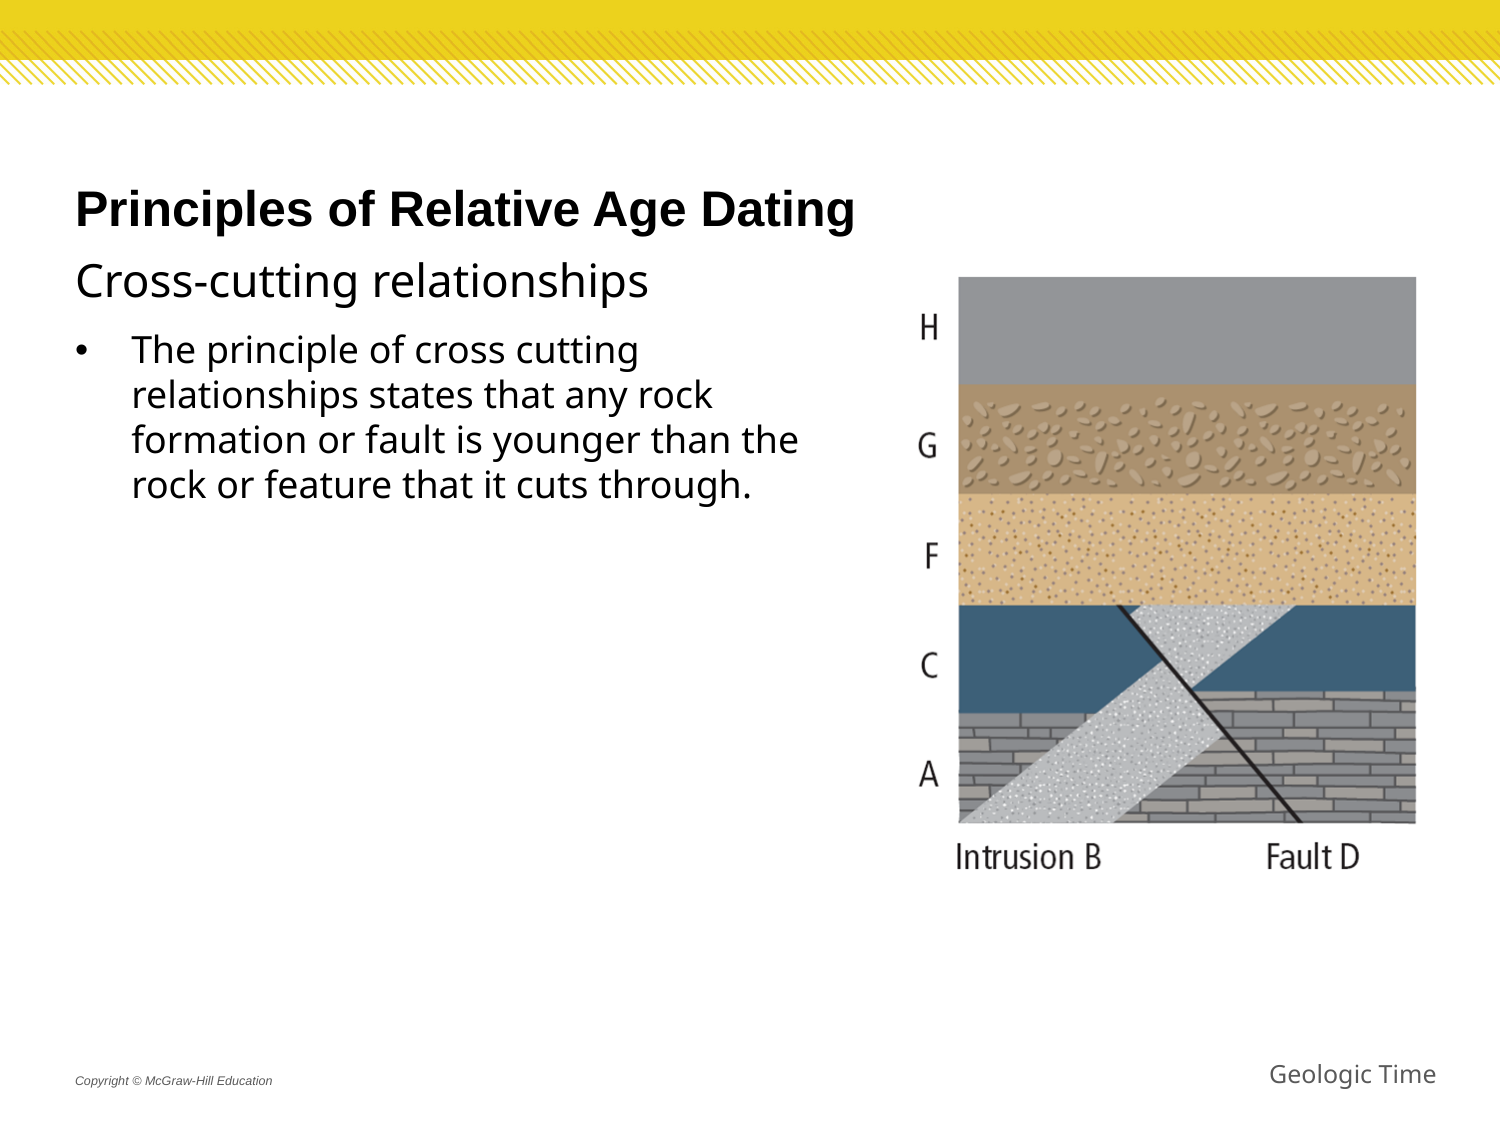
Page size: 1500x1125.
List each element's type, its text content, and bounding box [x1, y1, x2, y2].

text_box Copyright © McGraw-Hill Education [74, 1043, 284, 1089]
list Principles of Relative Age Dating Cross-cutting relationships The principle of cross cutting relationships states that any rock formation or fault is younger than the rock or feature that it cuts through. [75, 176, 891, 894]
text_box Geologic Time [284, 1043, 1437, 1089]
picture [900, 266, 1438, 880]
picture [0, 0, 1500, 86]
